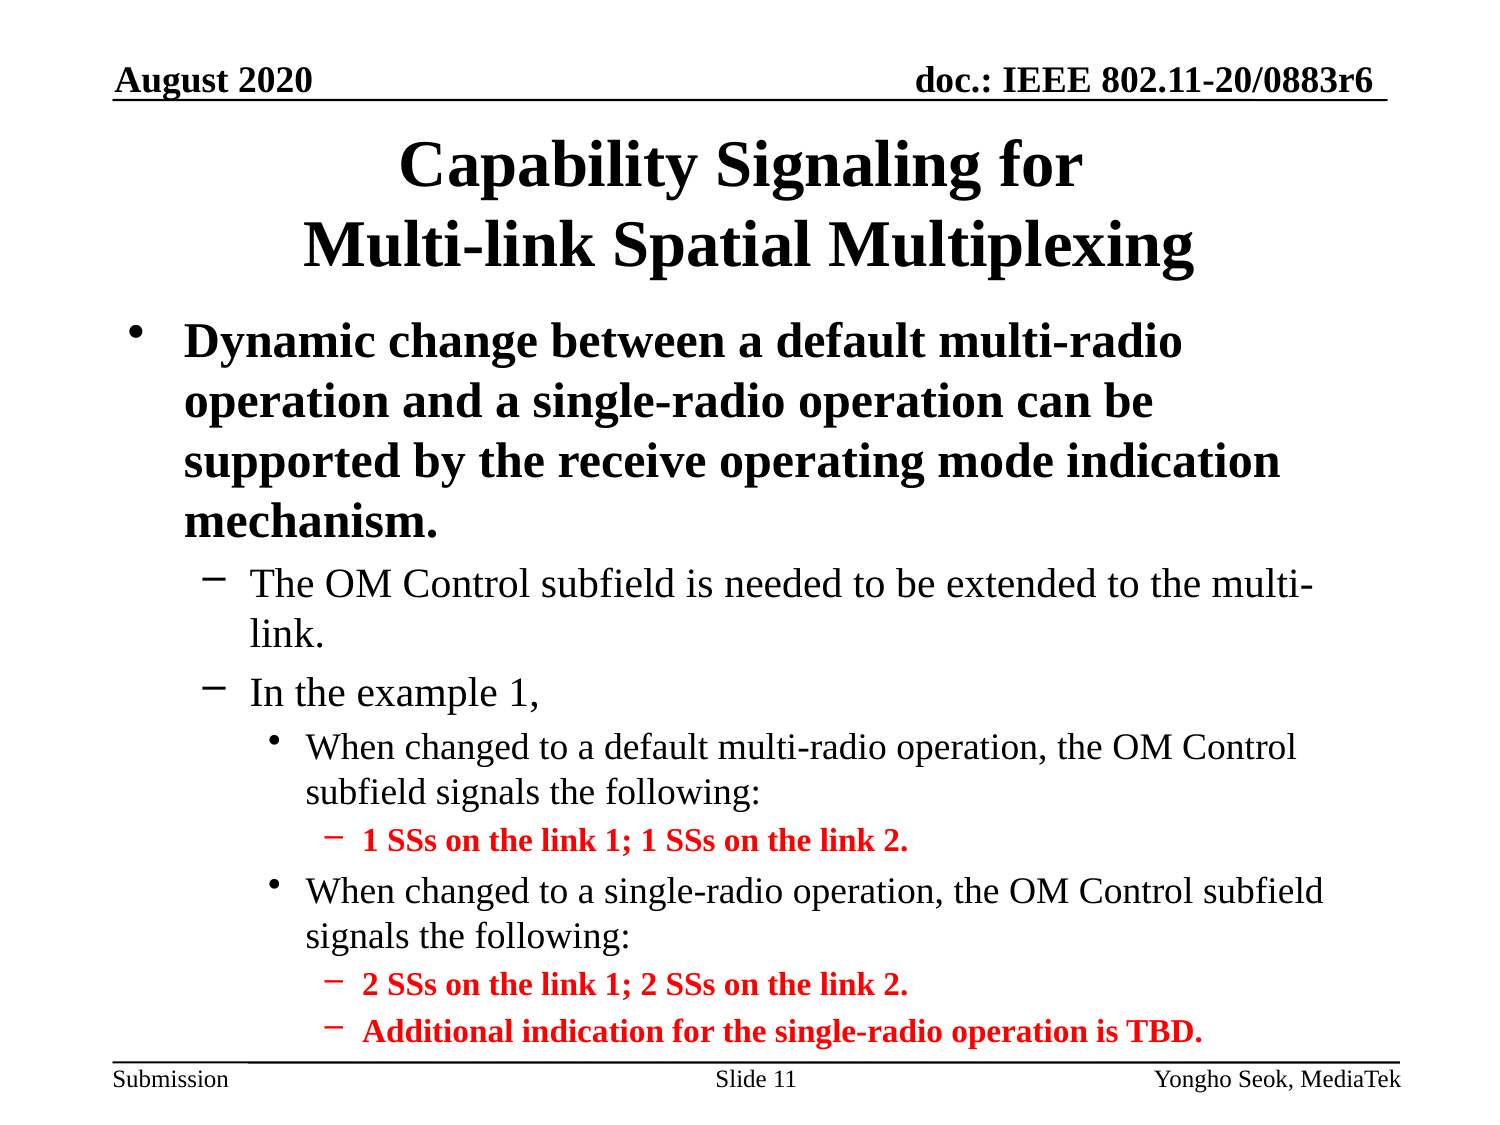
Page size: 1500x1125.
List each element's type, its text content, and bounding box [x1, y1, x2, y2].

list Dynamic change between a default multi-radio operation and a single-radio operation can be supported by the receive operating mode indication mechanism. The OM Control subfield is needed to be extended to the multi-link. In the example 1, When changed to a default multi-radio operation, the OM Control subfield signals the following: 1 SSs on the link 1; 1 SSs on the link 2. When changed to a single-radio operation, the OM Control subfield signals the following: 2 SSs on the link 1; 2 SSs on the link 2. Additional indication for the single-radio operation is TBD. [112, 299, 1388, 976]
footer Yongho Seok, MediaTek [1150, 1061, 1402, 1093]
slide_number Slide 11 [712, 1061, 800, 1093]
title Capability Signaling for Multi-link Spatial Multiplexing [0, 112, 1500, 288]
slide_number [114, 54, 316, 101]
